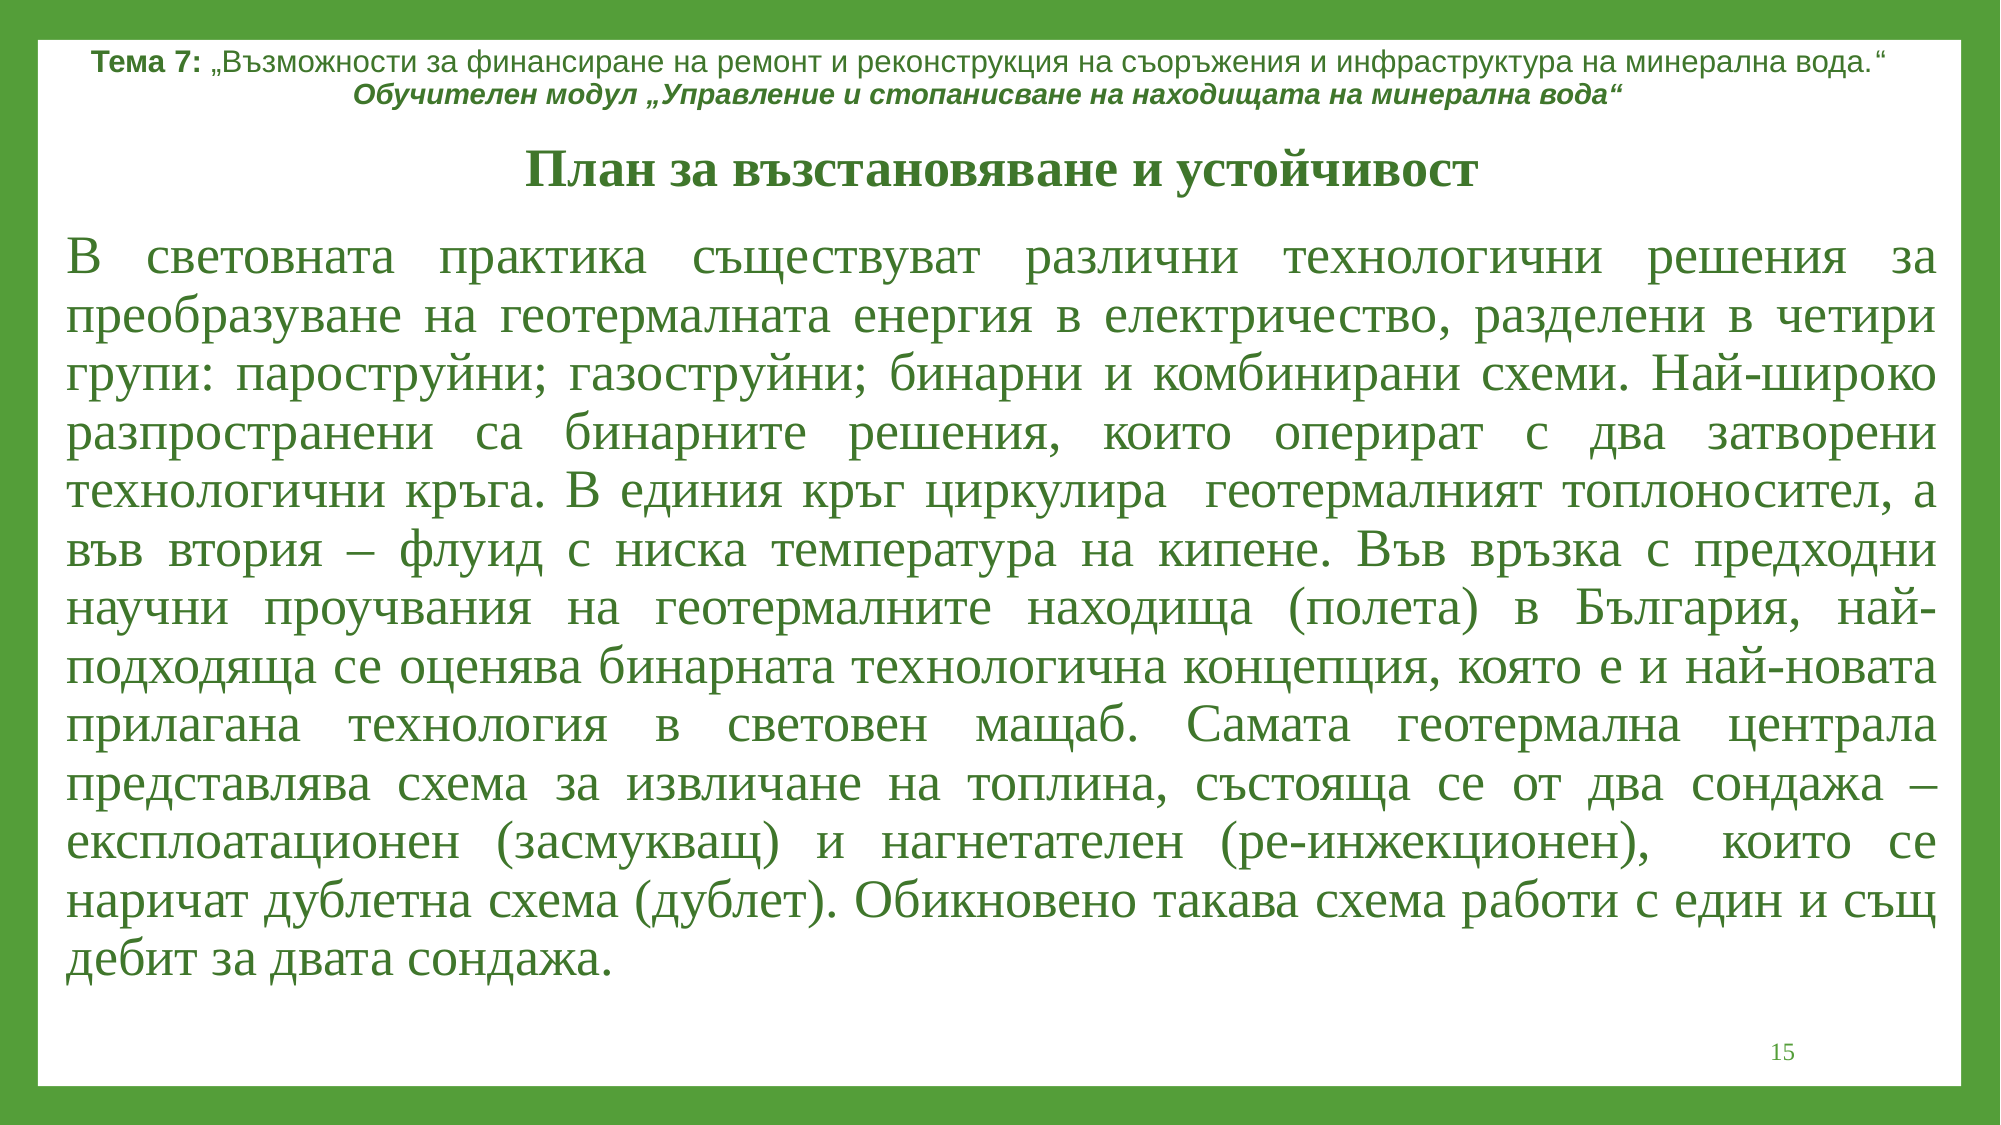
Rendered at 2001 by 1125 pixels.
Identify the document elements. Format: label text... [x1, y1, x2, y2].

list План за възстановяване и устойчивост В световната практика съществуват различни технологични решения за преобразуване на геотермалната енергия в електричество, разделени в четири групи: пароструйни; газоструйни; бинарни и комбинирани схеми. Най-широко разпространени са бинарните решения, които оперират с два затворени технологични кръга. В единия кръг циркулира геотермалният топлоносител, а във втория – флуид с ниска температура на кипене. Във връзка с предходни научни проучвания на геотермалните находища (полета) в България, най-подходяща се оценява бинарната технологична концепция, която е и най-новата прилагана технология в световен мащаб. Самата геотермална централа представлява схема за извличане на топлина, състояща се от два сондажа – експлоатационен (засмукващ) и нагнетателен (ре-инжекционен), които се наричат дублетна схема (дублет). Обикновено такава схема работи с един и същ дебит за двата сондажа. [44, 131, 1955, 1081]
text_box Тема 7: „Възможности за финансиране на ремонт и реконструкция на съоръжения и инфраструктура на минерална вода.“ Обучителен модул „Управление и стопанисване на находищата на минерална вода“ [44, 44, 1933, 113]
